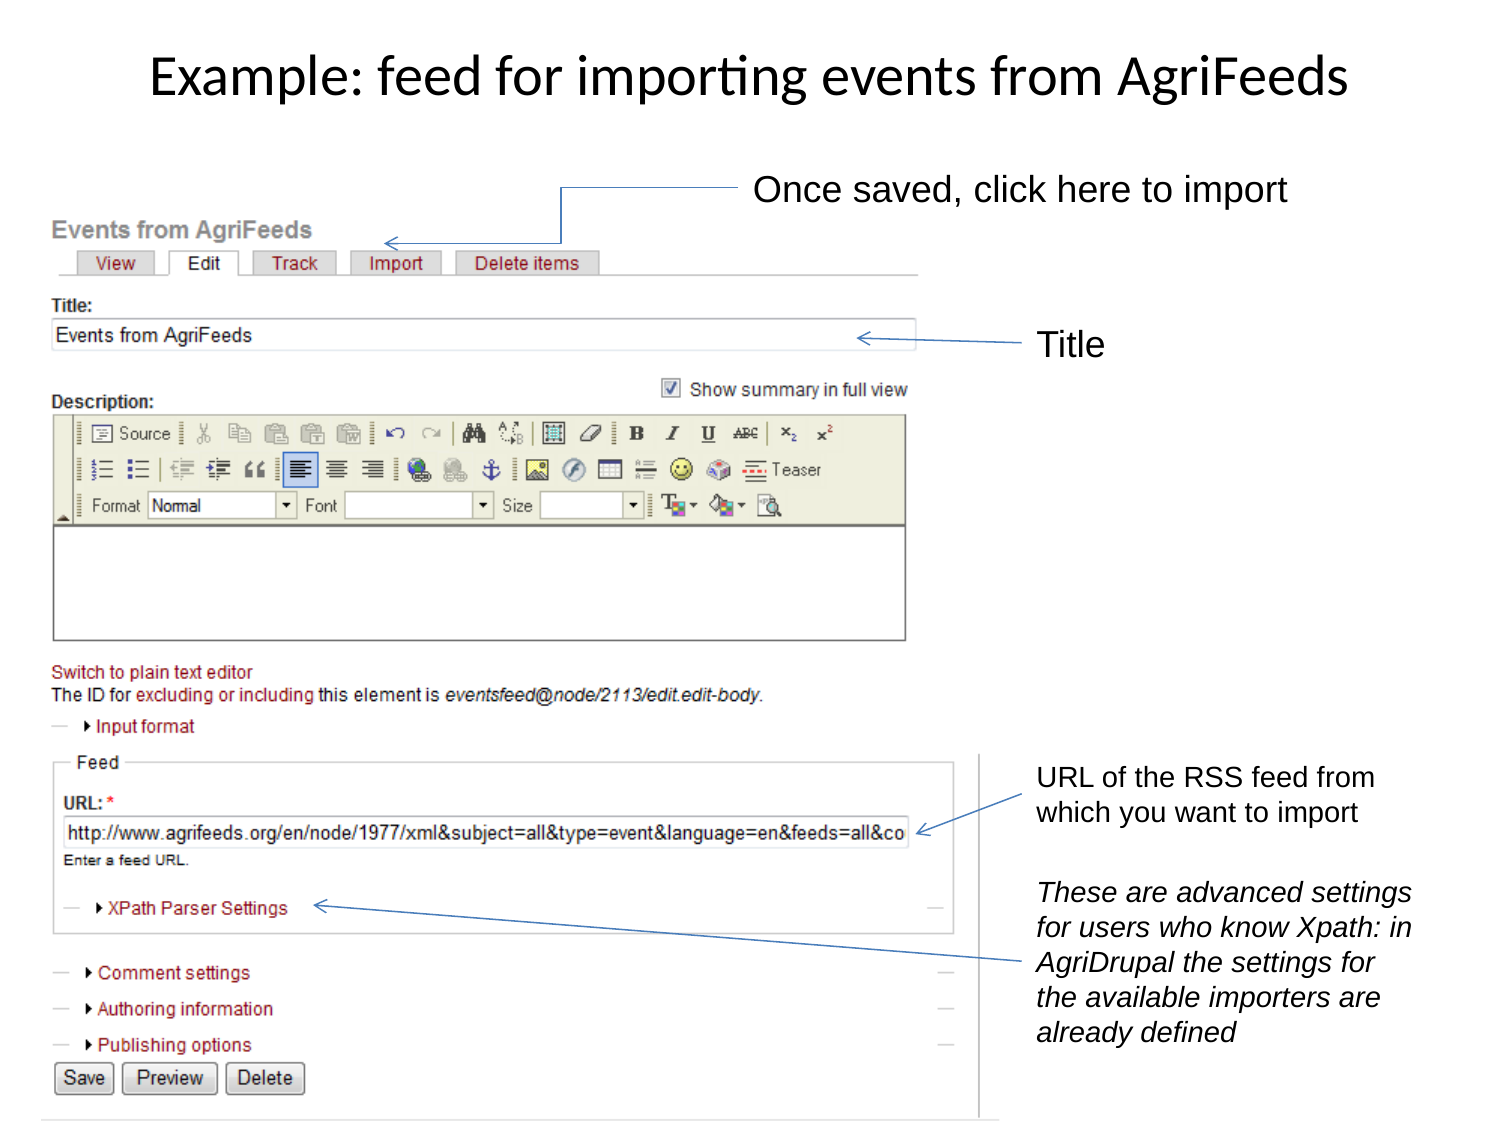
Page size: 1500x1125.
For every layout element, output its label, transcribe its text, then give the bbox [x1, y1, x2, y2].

text_box URL of the RSS feed from which you want to import [1021, 751, 1436, 837]
text_box Once saved, click here to import [738, 157, 1365, 218]
text_box These are advanced settings for users who know Xpath: in AgriDrupal the settings for the available importers are already defined [1021, 866, 1436, 1056]
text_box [383, 187, 739, 244]
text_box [855, 337, 1022, 344]
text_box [312, 904, 1022, 963]
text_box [915, 794, 1022, 835]
title Example: feed for importing events from AgriFeeds [74, 0, 1426, 150]
picture [40, 212, 1011, 1125]
text_box Title [1021, 312, 1329, 373]
